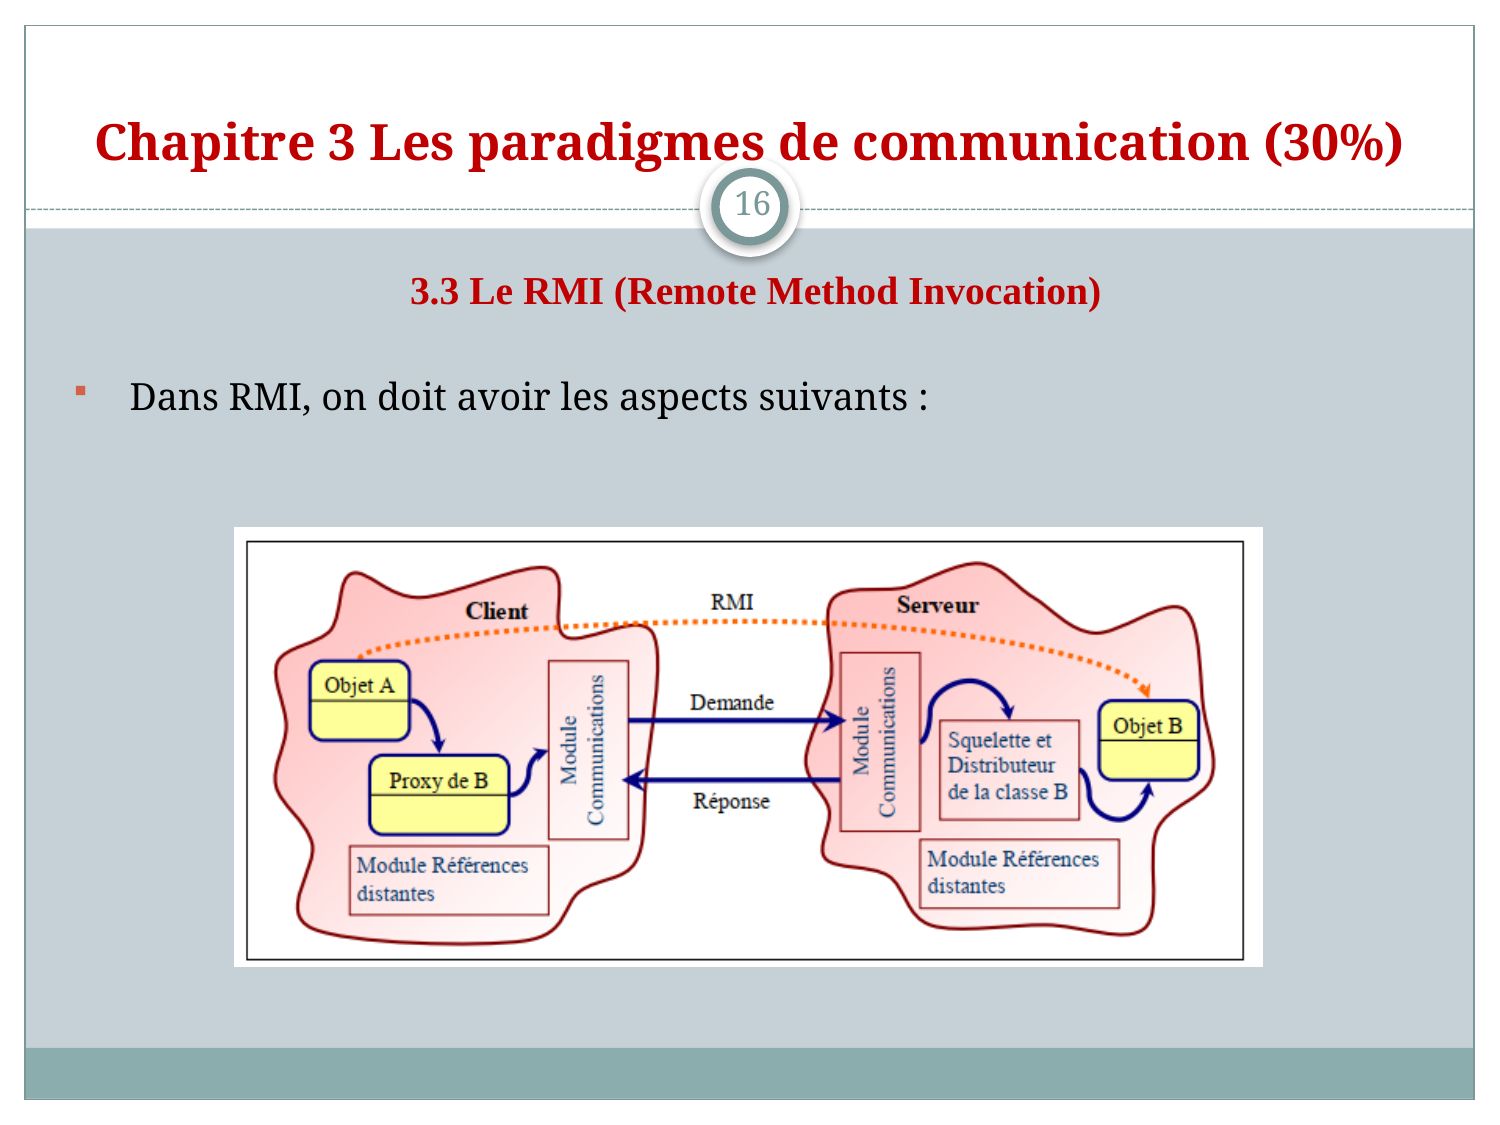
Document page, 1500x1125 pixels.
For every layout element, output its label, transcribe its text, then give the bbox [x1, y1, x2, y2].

slide_number 16 [715, 168, 791, 241]
title Chapitre 3 Les paradigmes de communication (30%) [49, 53, 1450, 178]
picture [234, 527, 1263, 967]
list 3.3 Le RMI (Remote Method Invocation) Dans RMI, on doit avoir les aspects suivants : [58, 257, 1454, 1090]
